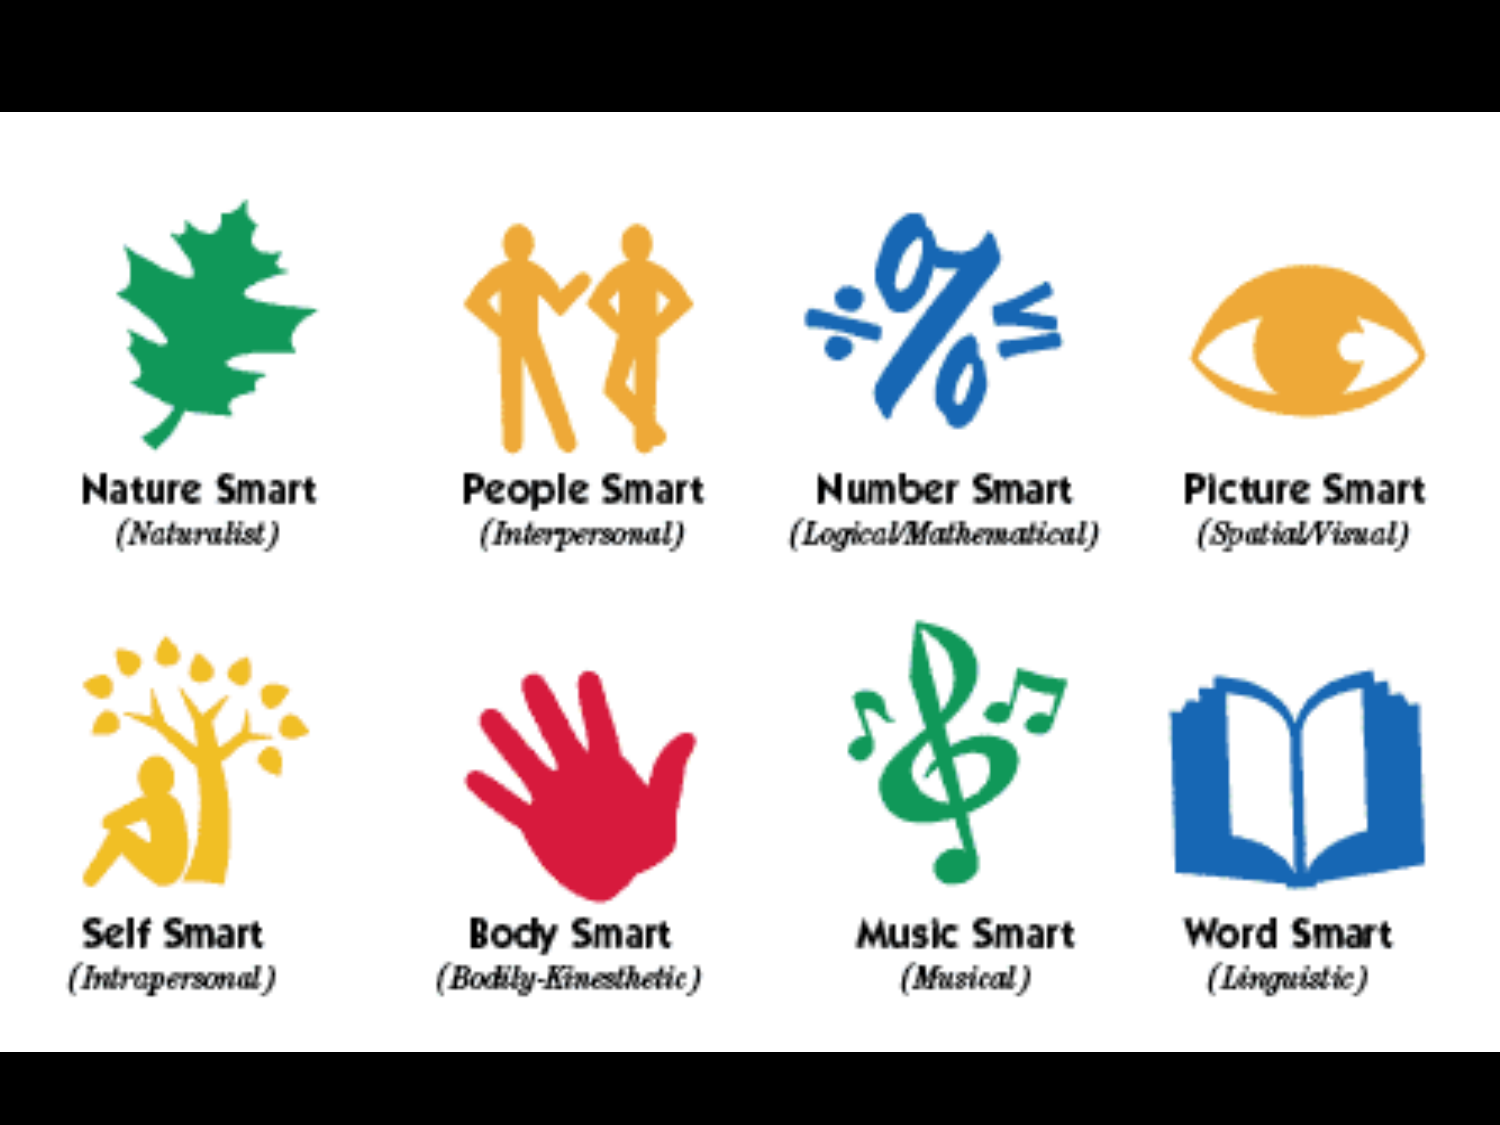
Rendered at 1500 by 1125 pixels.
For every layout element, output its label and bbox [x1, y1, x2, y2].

picture [0, 112, 1500, 1052]
